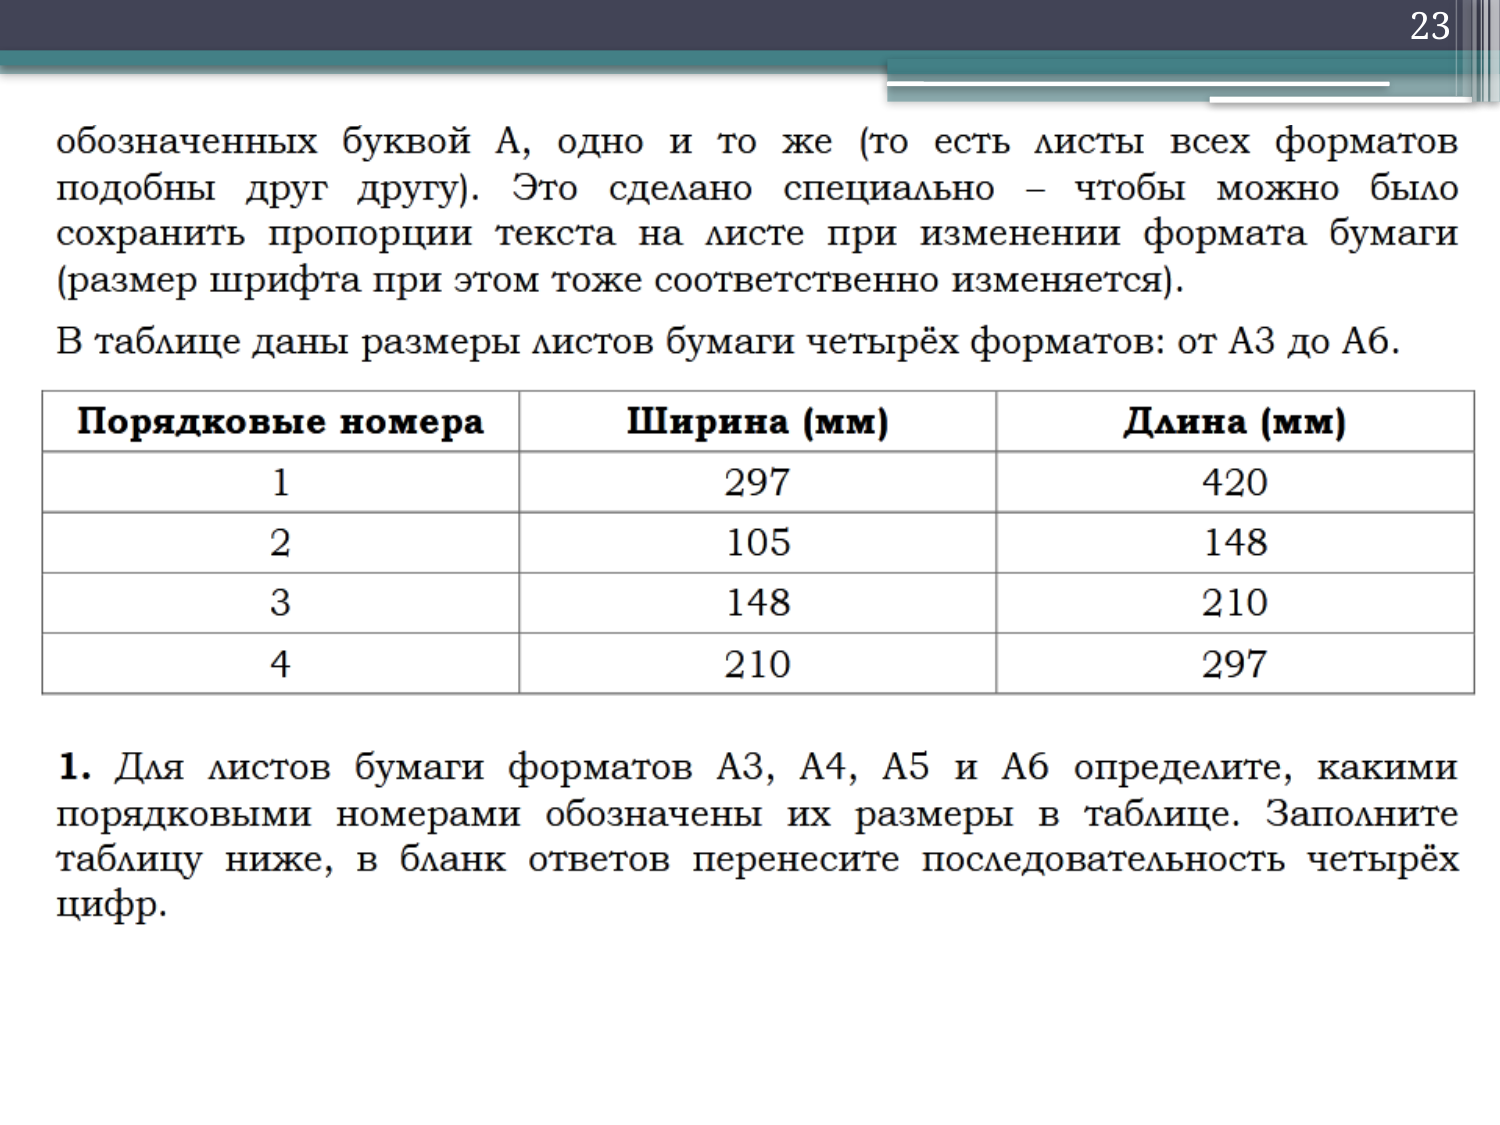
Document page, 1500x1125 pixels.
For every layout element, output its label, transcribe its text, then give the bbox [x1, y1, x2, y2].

slide_number 23 [1341, 0, 1466, 61]
picture [23, 125, 1477, 948]
